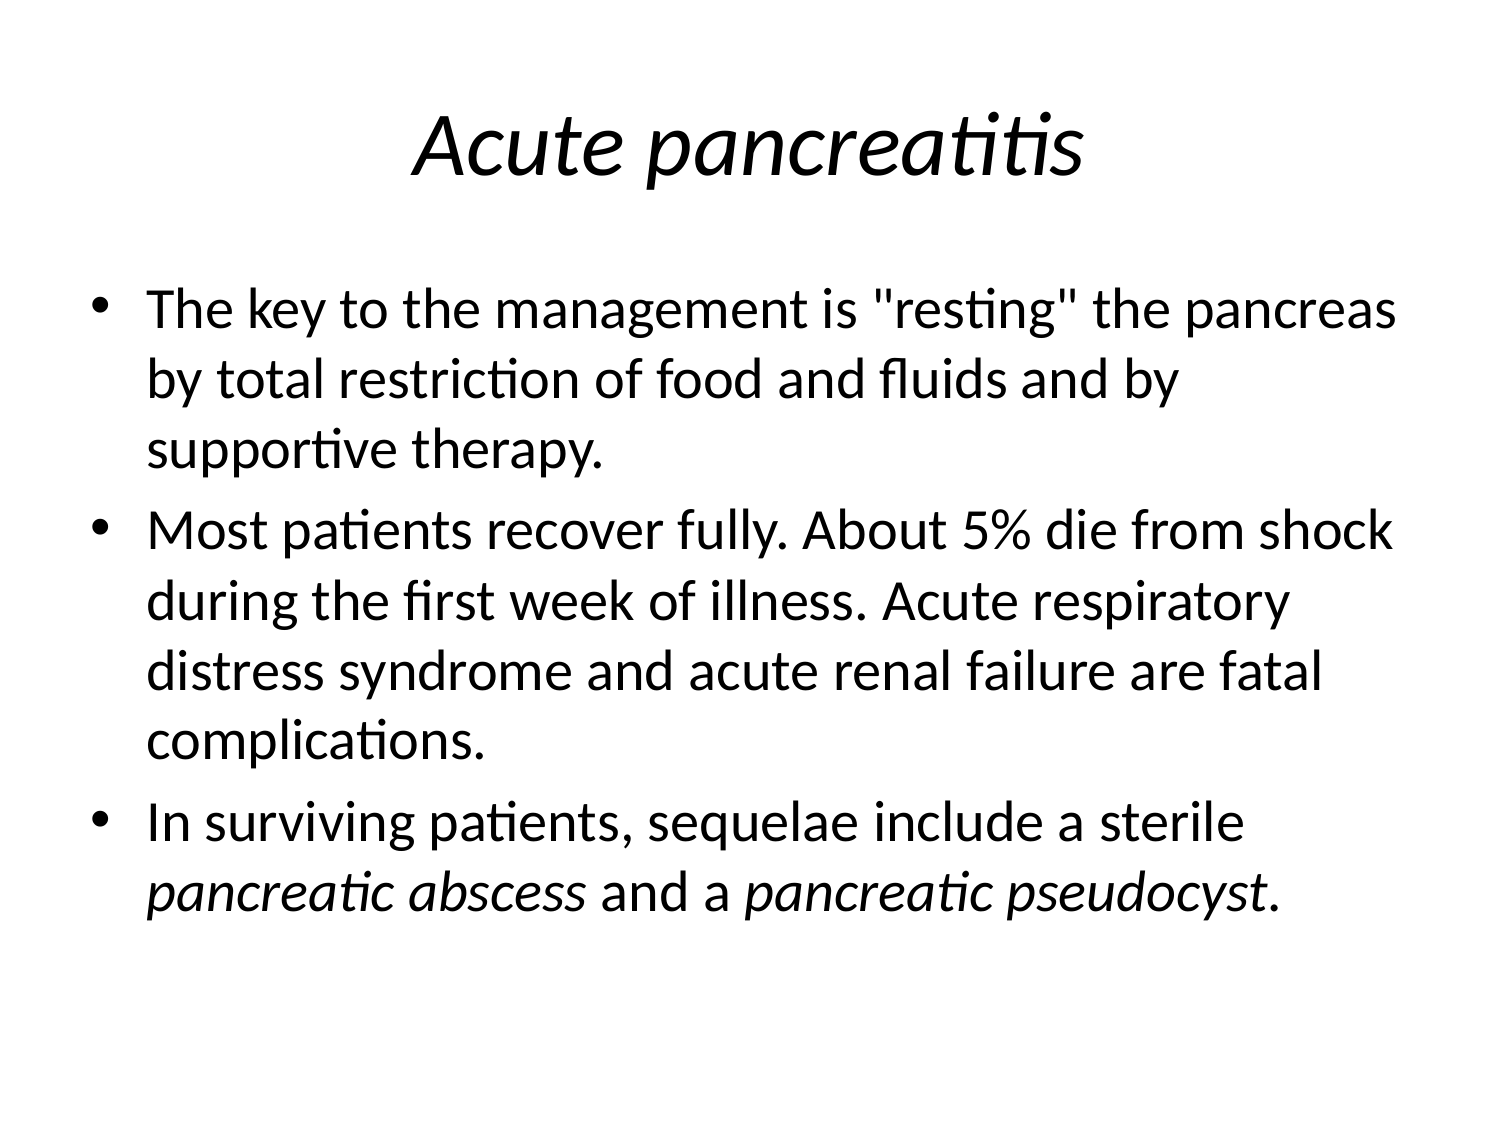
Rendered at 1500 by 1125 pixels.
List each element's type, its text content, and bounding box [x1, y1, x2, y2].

list The key to the management is "resting" the pancreas by total restriction of food and fluids and by supportive therapy. Most patients recover fully. About 5% die from shock during the first week of illness. Acute respiratory distress syndrome and acute renal failure are fatal complications. In surviving patients, sequelae include a sterile pancreatic abscess and a pancreatic pseudocyst. [75, 262, 1425, 1005]
title Acute pancreatitis [75, 45, 1425, 233]
